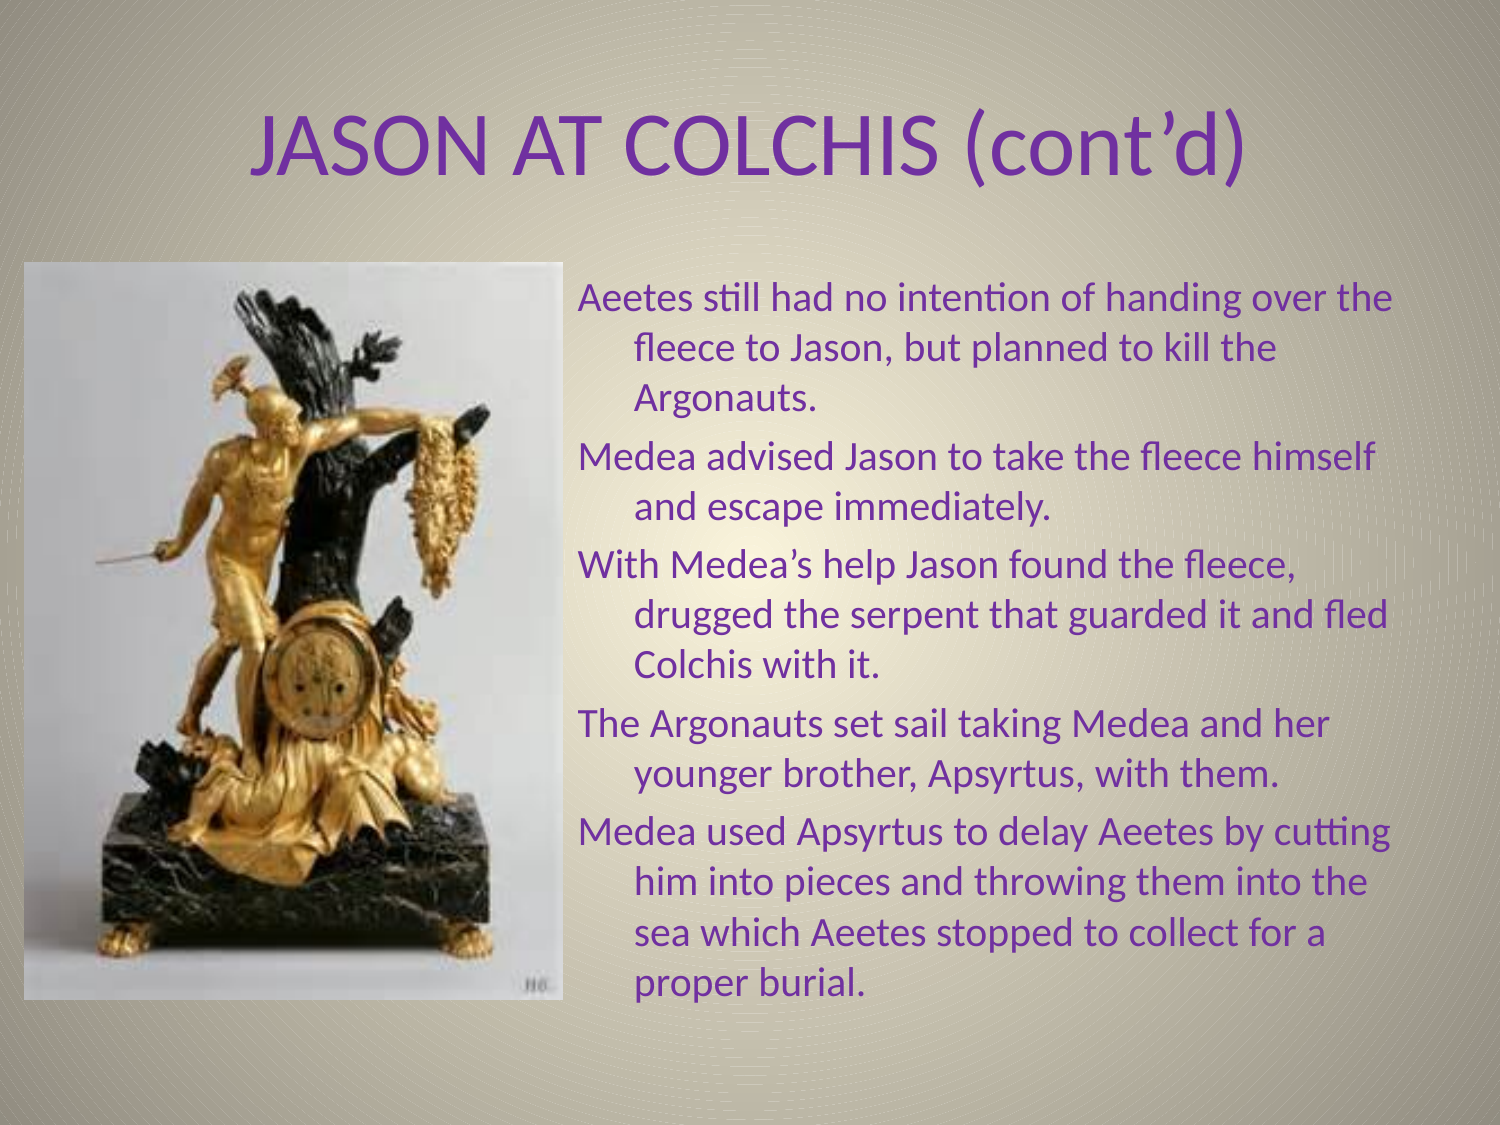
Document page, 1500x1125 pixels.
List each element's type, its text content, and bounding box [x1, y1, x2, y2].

list Aeetes still had no intention of handing over the fleece to Jason, but planned to kill the Argonauts. Medea advised Jason to take the fleece himself and escape immediately. With Medea’s help Jason found the fleece, drugged the serpent that guarded it and fled Colchis with it. The Argonauts set sail taking Medea and her younger brother, Apsyrtus, with them. Medea used Apsyrtus to delay Aeetes by cutting him into pieces and throwing them into the sea which Aeetes stopped to collect for a proper burial. [562, 262, 1425, 1013]
picture [24, 262, 563, 1001]
title JASON AT COLCHIS (cont’d) [75, 45, 1425, 233]
